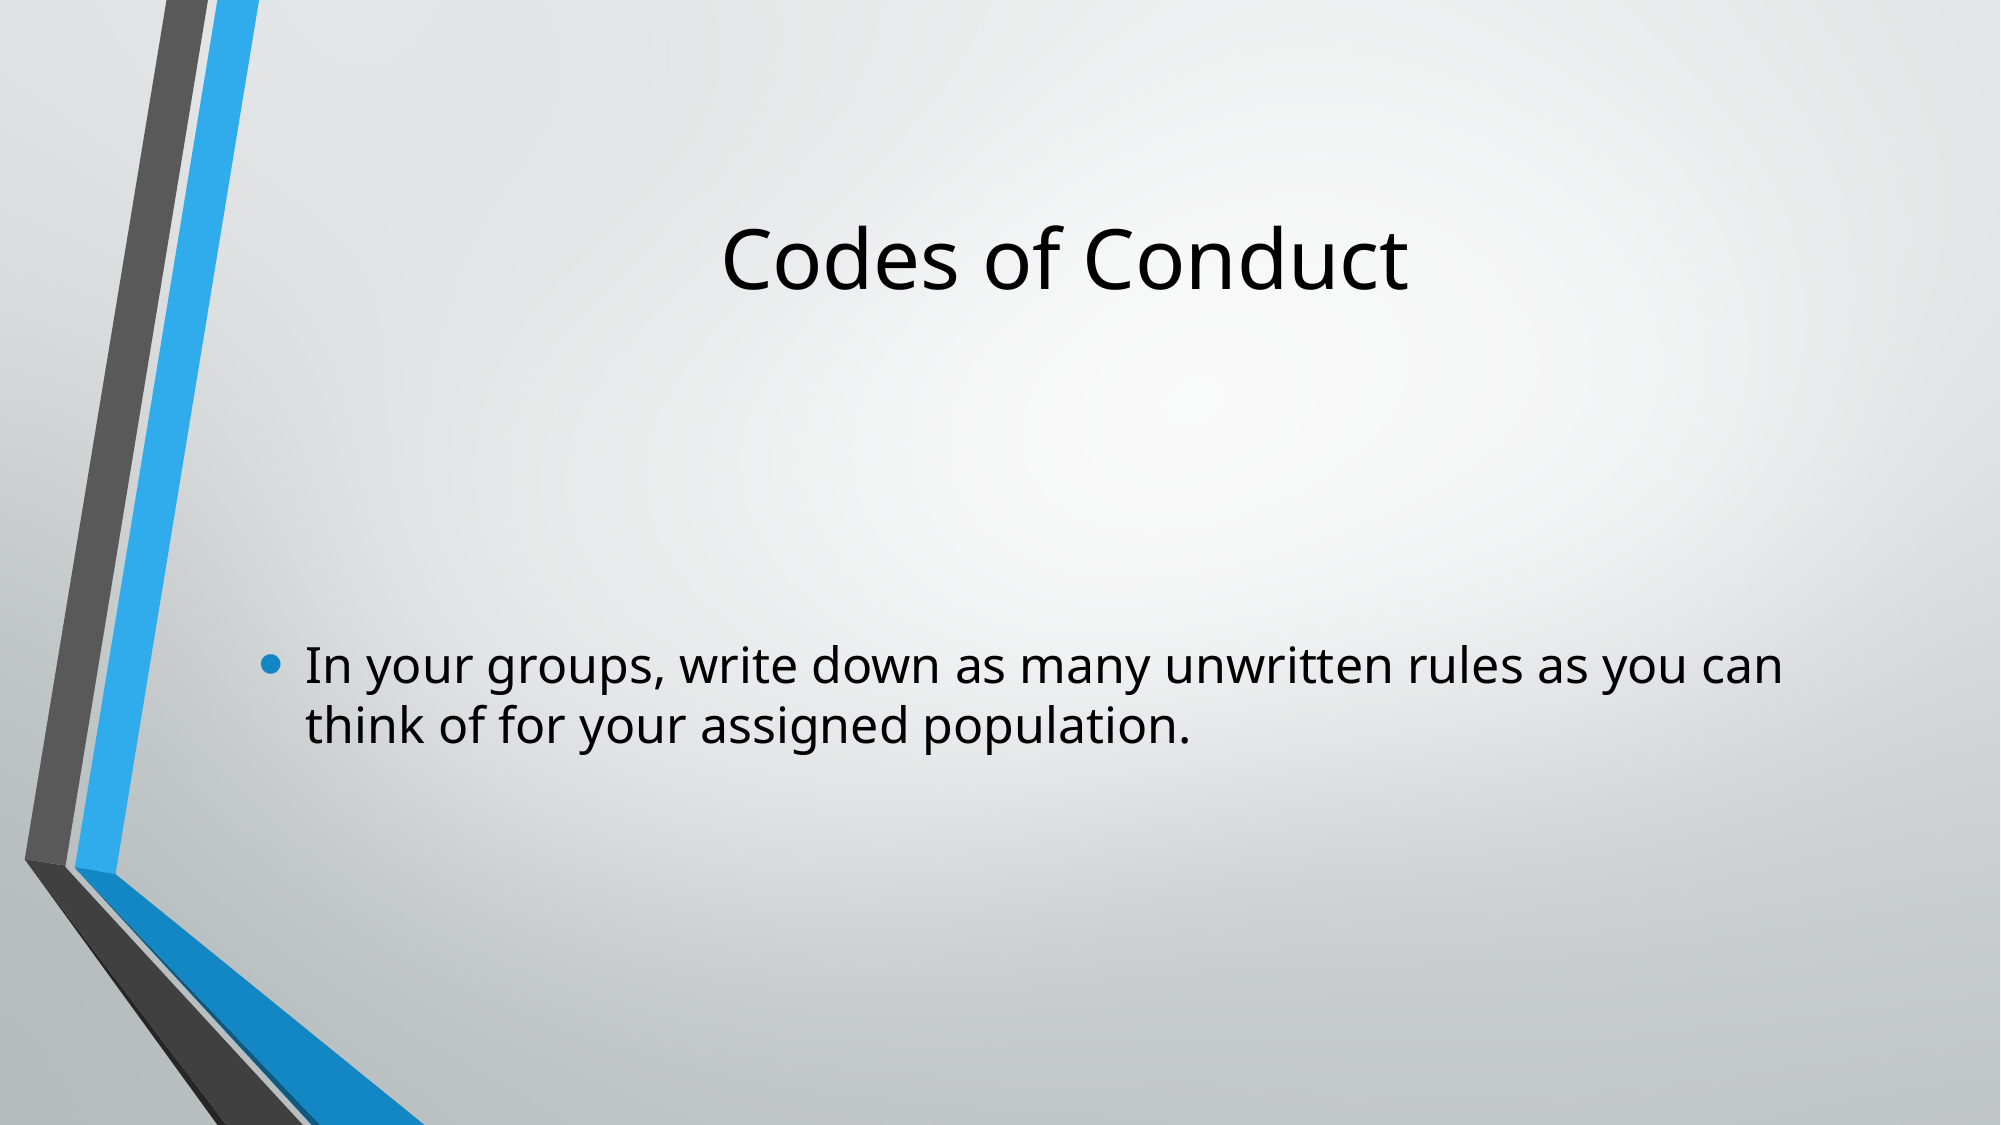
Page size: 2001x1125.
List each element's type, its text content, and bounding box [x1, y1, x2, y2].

list In your groups, write down as many unwritten rules as you can think of for your assigned population. [243, 437, 1887, 950]
title Codes of Conduct [243, 112, 1887, 400]
